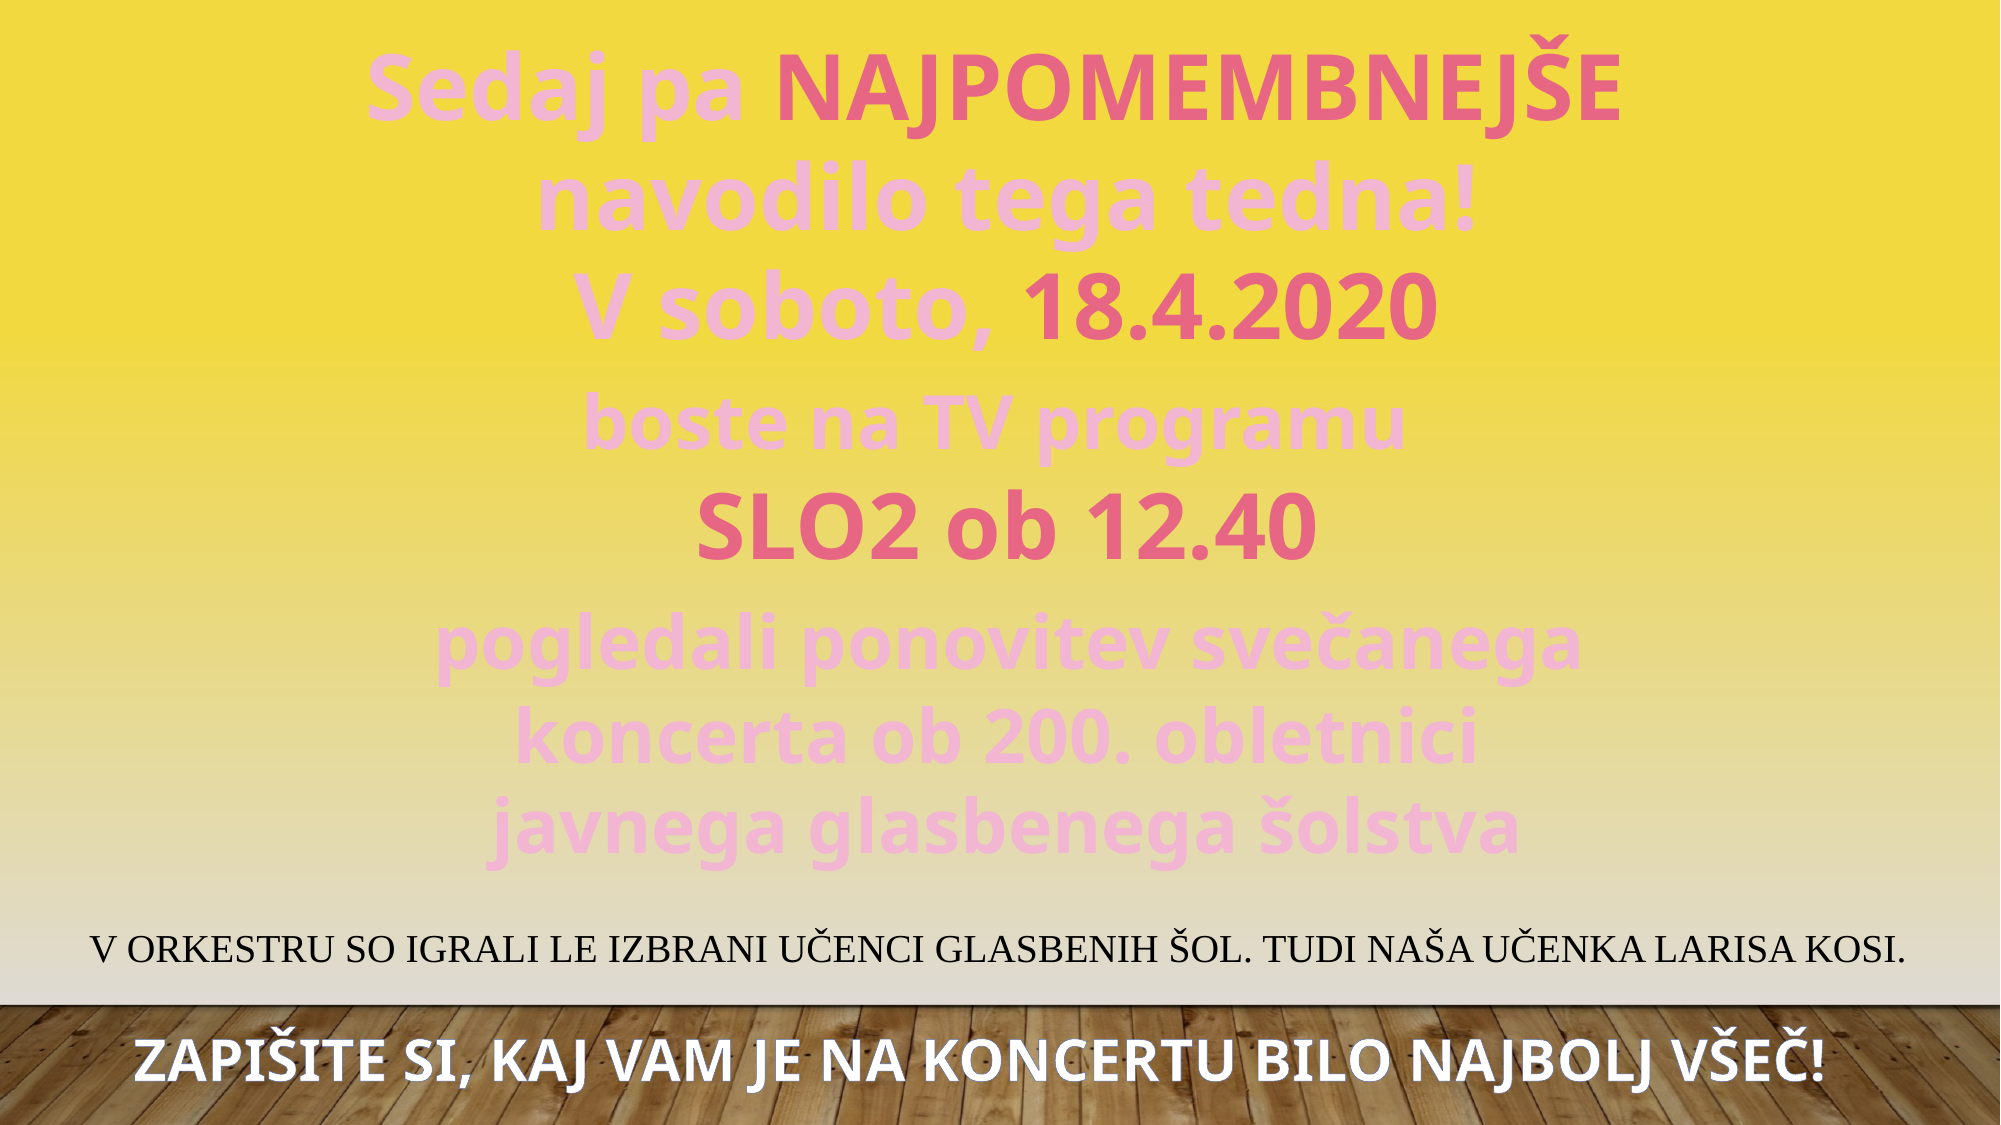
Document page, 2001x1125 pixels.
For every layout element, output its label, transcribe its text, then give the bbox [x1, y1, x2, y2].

text_box ZAPIŠITE SI, KAJ VAM JE NA KONCERTU BILO NAJBOLJ VŠEČ! [118, 1015, 1843, 1101]
picture [0, 1005, 2000, 1125]
text_box V ORKESTRU SO IGRALI LE IZBRANI UČENCI GLASBENIH ŠOL. TUDI NAŠA UČENKA LARISA KOSI. [74, 915, 1924, 979]
text_box Sedaj pa NAJPOMEMBNEJŠE navodilo tega tedna! V soboto, 18.4.2020 boste na TV programu SLO2 ob 12.40 pogledali ponovitev svečanega koncerta ob 200. obletnici javnega glasbenega šolstva [350, 20, 1665, 876]
